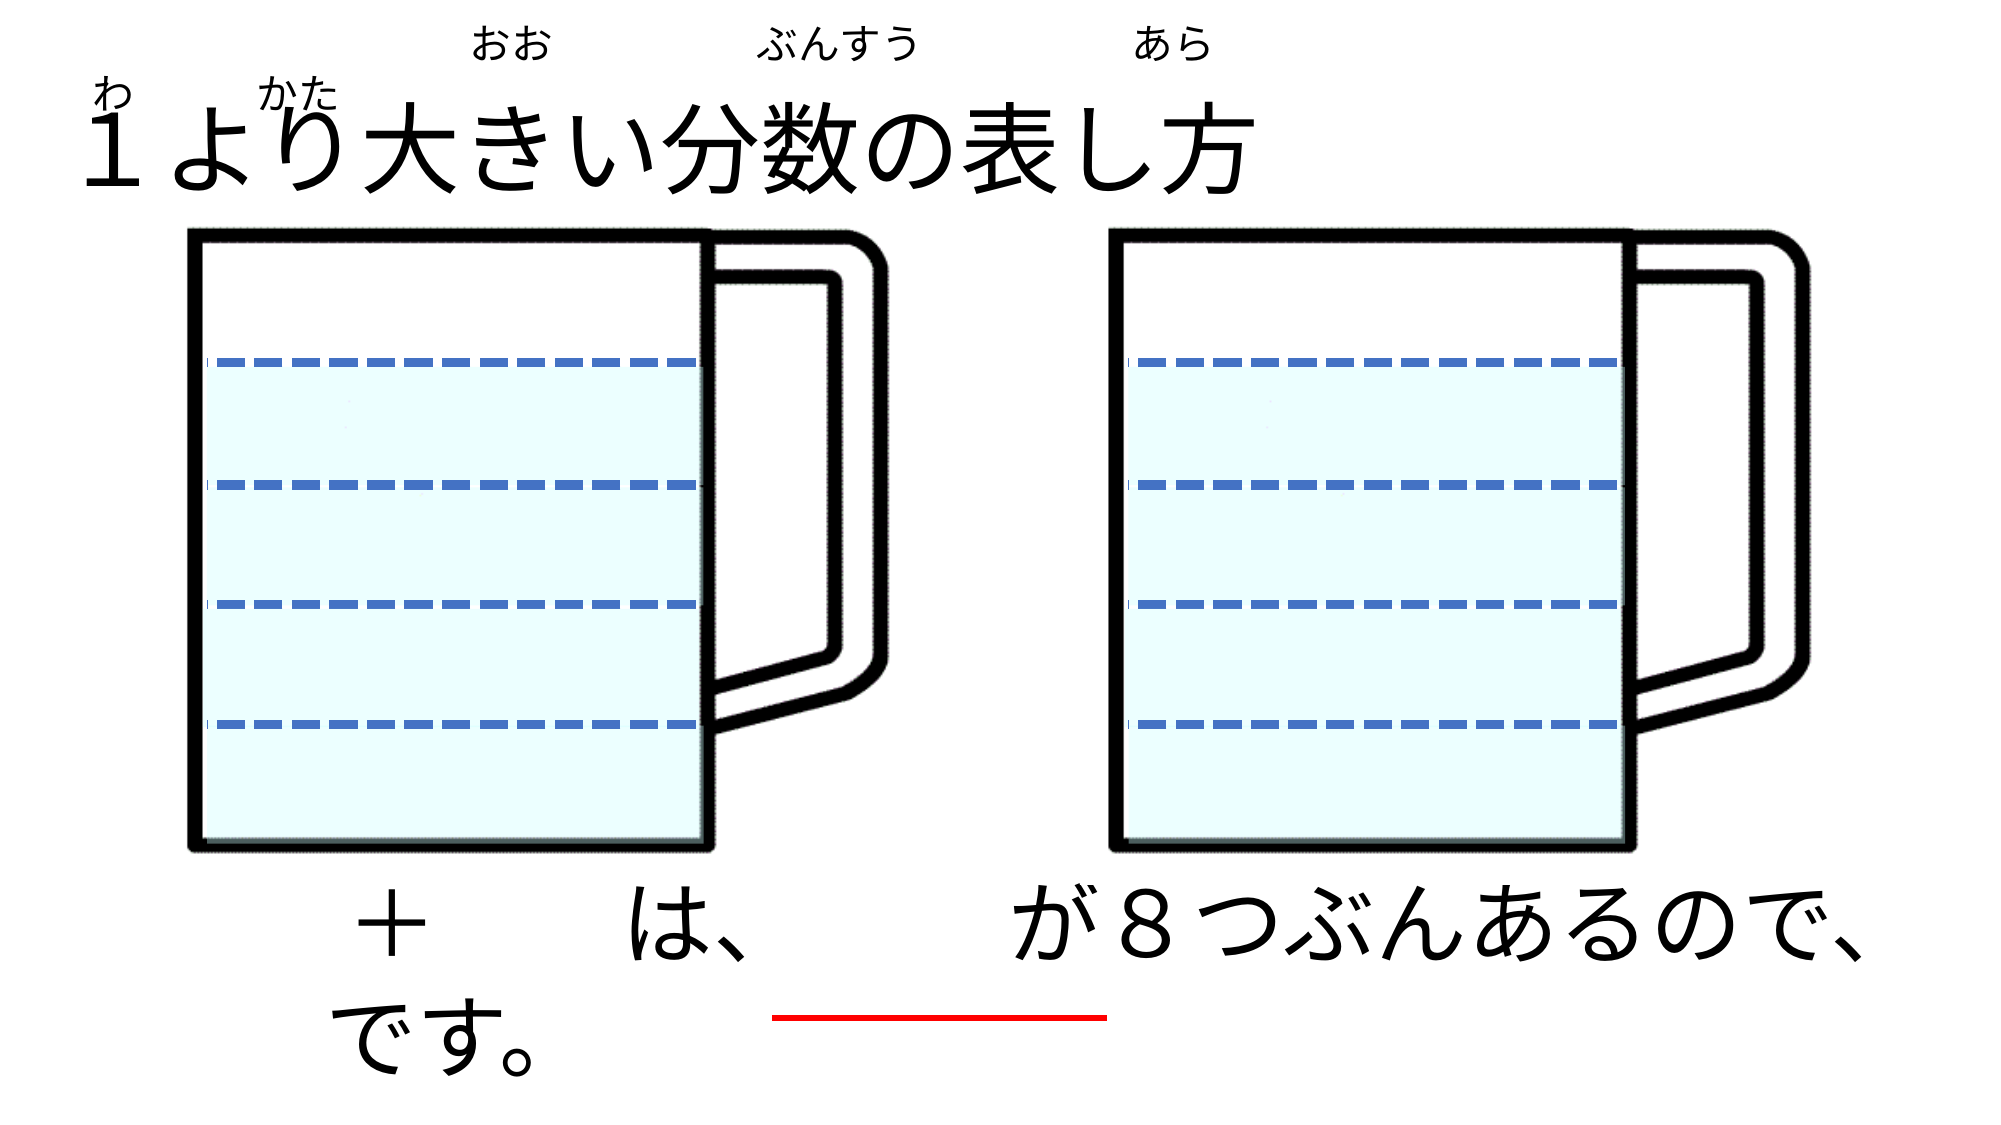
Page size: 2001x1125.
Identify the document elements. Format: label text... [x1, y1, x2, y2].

text_box ＋ は、 が８つぶんあるので、 です。 [106, 858, 1920, 1077]
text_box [1079, 215, 1842, 885]
text_box １より大きい分数の表し方 [62, 48, 1938, 207]
text_box おお ぶんすう あらわ かた [77, 27, 1232, 48]
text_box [158, 215, 920, 885]
